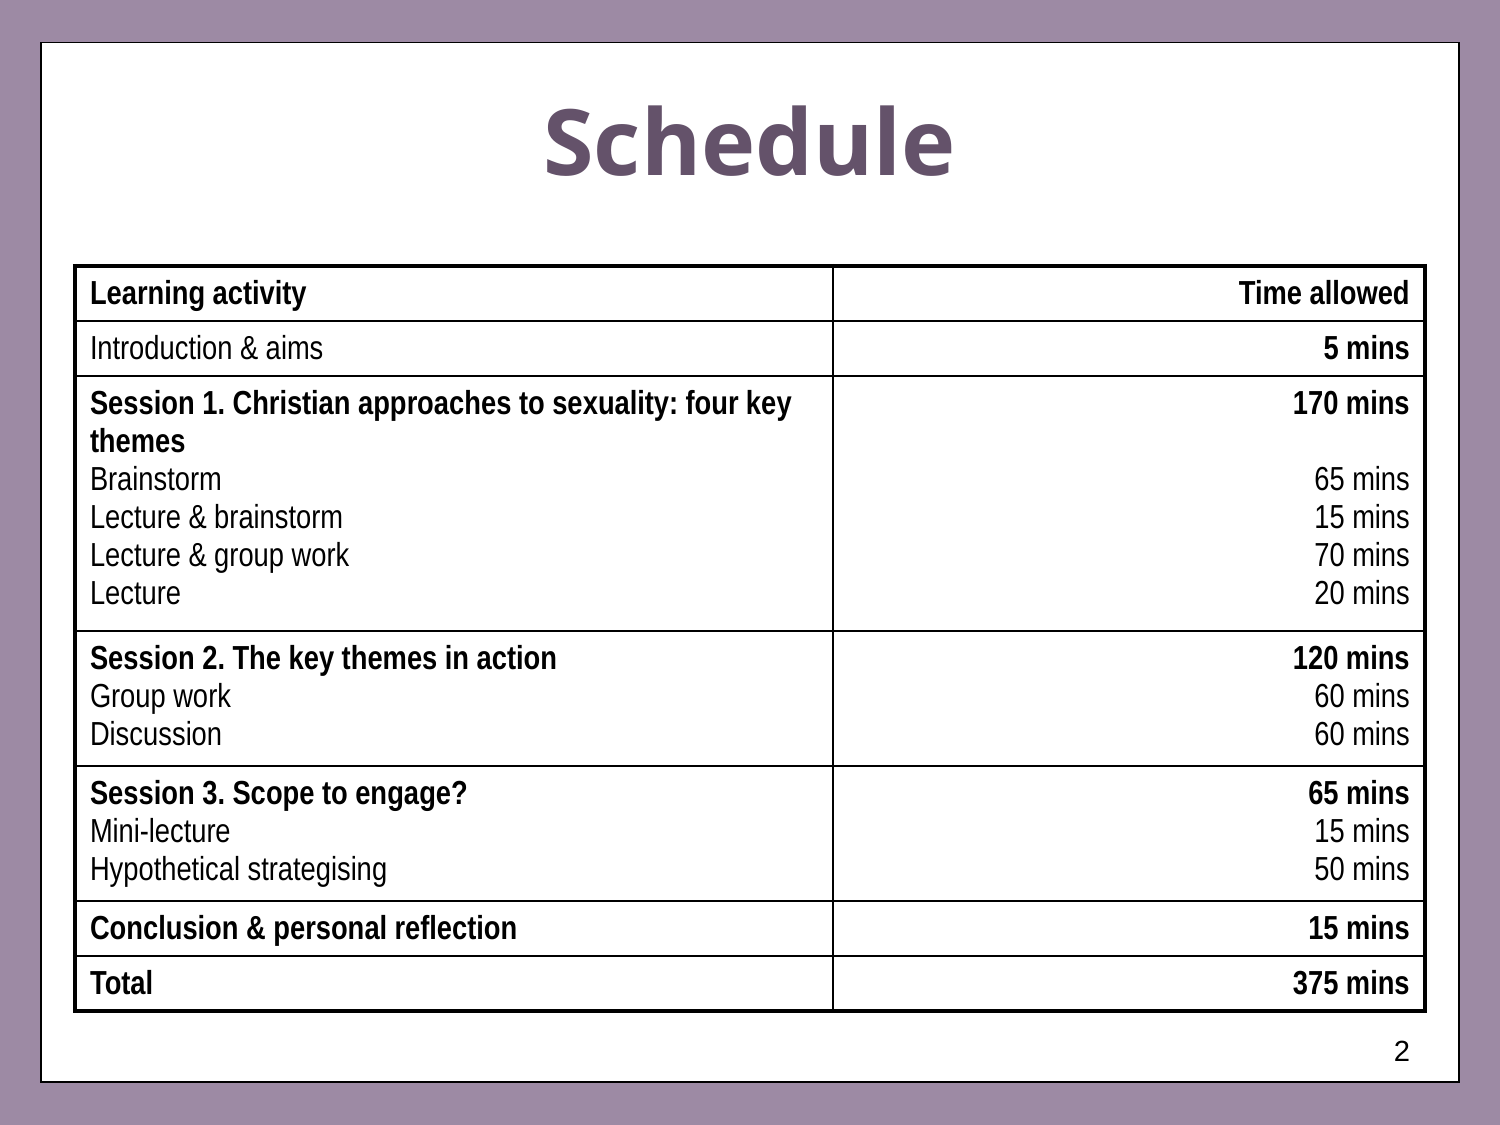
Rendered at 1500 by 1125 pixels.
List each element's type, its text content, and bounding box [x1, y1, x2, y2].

table_cell Conclusion & personal reflection [77, 902, 832, 955]
table_cell Session 1. Christian approaches to sexuality: four key themes Brainstorm Lecture & brainstorm Lecture & group work Lecture [77, 377, 832, 630]
table_cell 170 mins 65 mins 15 mins 70 mins 20 mins [834, 377, 1423, 630]
table_cell 65 mins 15 mins 50 mins [834, 767, 1423, 900]
table_cell Introduction & aims [77, 322, 832, 375]
title Schedule [75, 45, 1425, 233]
slide_number 2 [1074, 1024, 1426, 1103]
table_cell 5 mins [834, 322, 1423, 375]
table_cell Session 2. The key themes in action Group work Discussion [77, 632, 832, 765]
table_cell Session 3. Scope to engage? Mini-lecture Hypothetical strategising [77, 767, 832, 900]
table_cell 120 mins 60 mins 60 mins [834, 632, 1423, 765]
table_cell 375 mins [834, 957, 1423, 1009]
table_header Learning activity [77, 268, 832, 320]
table_cell 15 mins [834, 902, 1423, 955]
table_cell Total [77, 957, 832, 1009]
table_header Time allowed [834, 268, 1423, 320]
